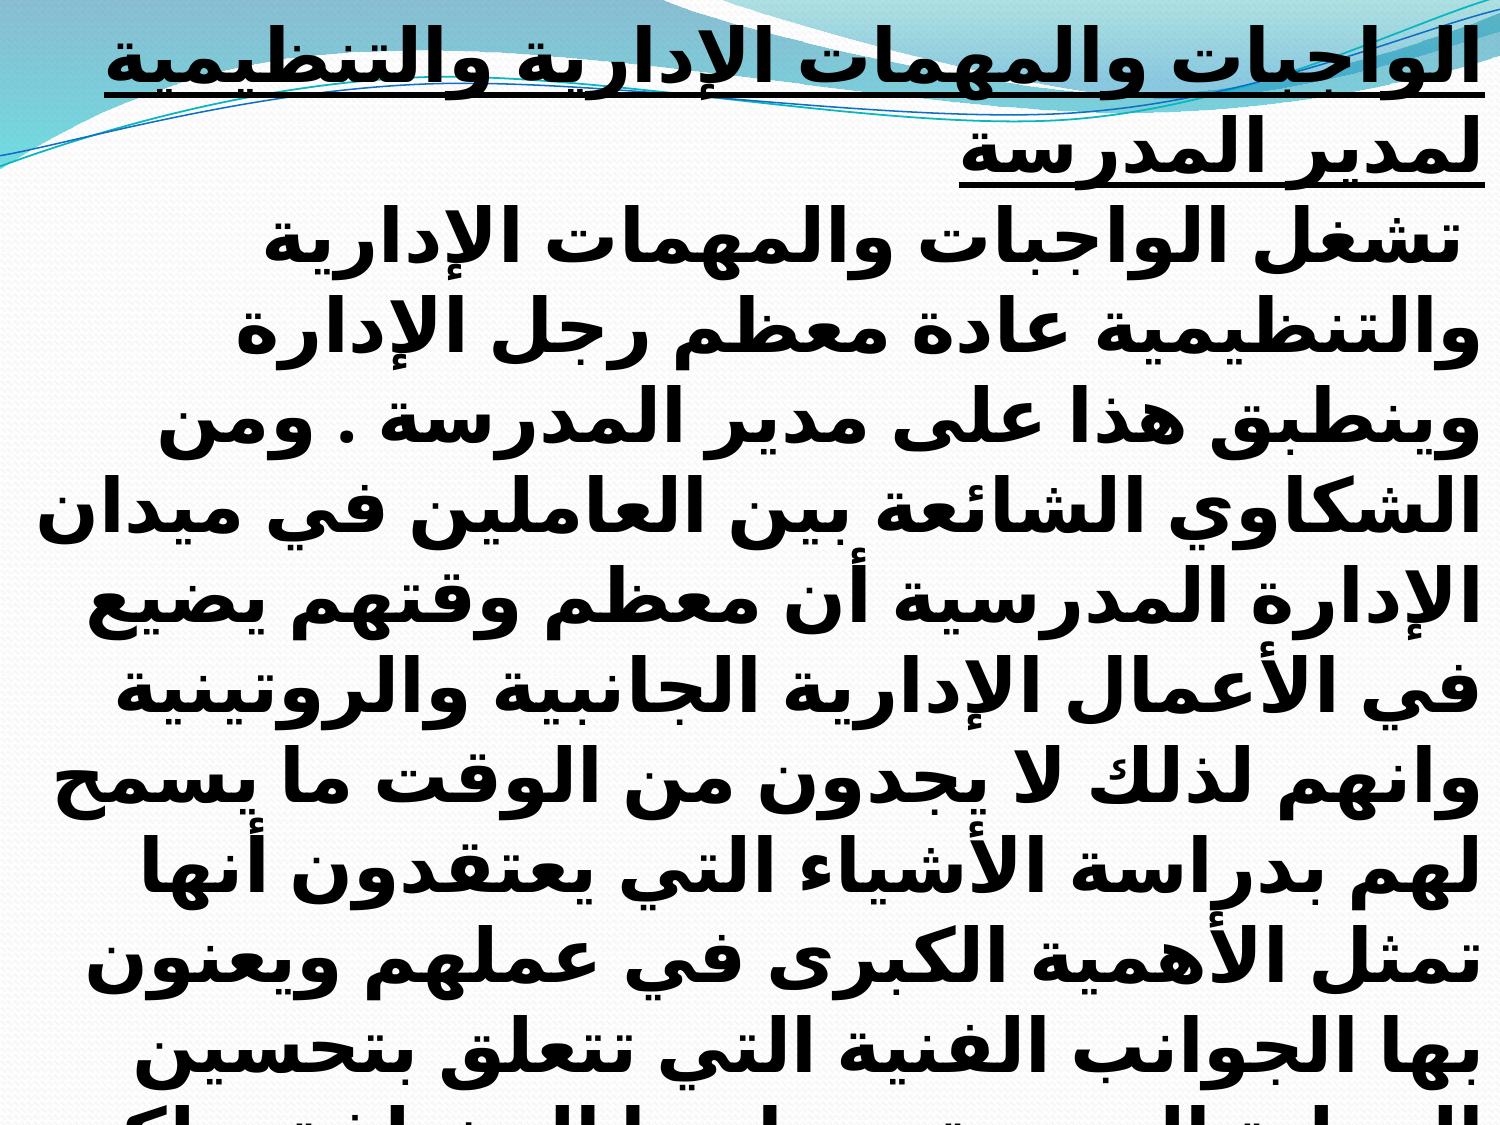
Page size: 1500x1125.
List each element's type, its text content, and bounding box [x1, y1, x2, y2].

text_box الواجبات والمهمات الإدارية والتنظيمية لمدير المدرسة تشغل الواجبات والمهمات الإدارية والتنظيمية عادة معظم رجل الإدارة وينطبق هذا على مدير المدرسة . ومن الشكاوي الشائعة بين العاملين في ميدان الإدارة المدرسية أن معظم وقتهم يضيع في الأعمال الإدارية الجانبية والروتينية وانهم لذلك لا يجدون من الوقت ما يسمح لهم بدراسة الأشياء التي يعتقدون أنها تمثل الأهمية الكبرى في عملهم ويعنون بها الجوانب الفنية التي تتعلق بتحسين العملية التربوية بجوانبها المختلفة. ولكي يحقق مدير المدرسة وظائفه الإدارية أن يقوم بالمهمات والواجبات الآتية:- [0, 0, 1500, 1125]
